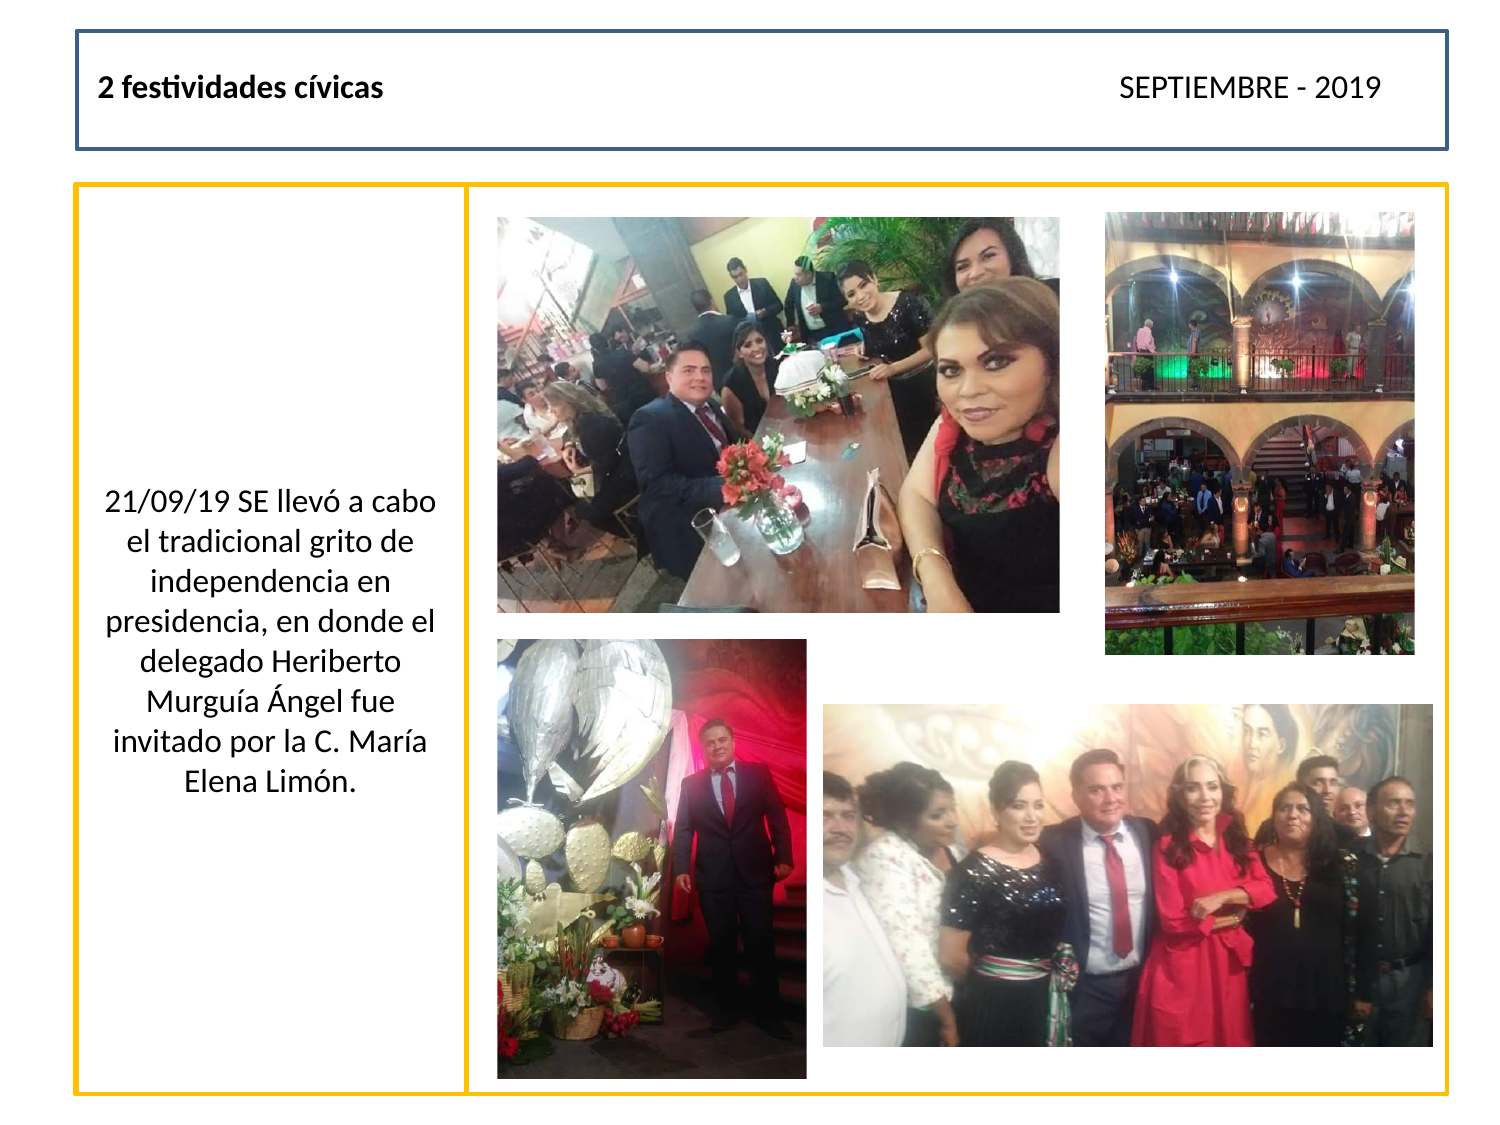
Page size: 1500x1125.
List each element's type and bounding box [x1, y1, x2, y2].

picture [497, 639, 807, 1079]
text_box [75, 29, 1449, 151]
picture [1104, 211, 1415, 656]
picture [822, 703, 1433, 1048]
picture [497, 217, 1061, 613]
text_box [75, 182, 1449, 1096]
